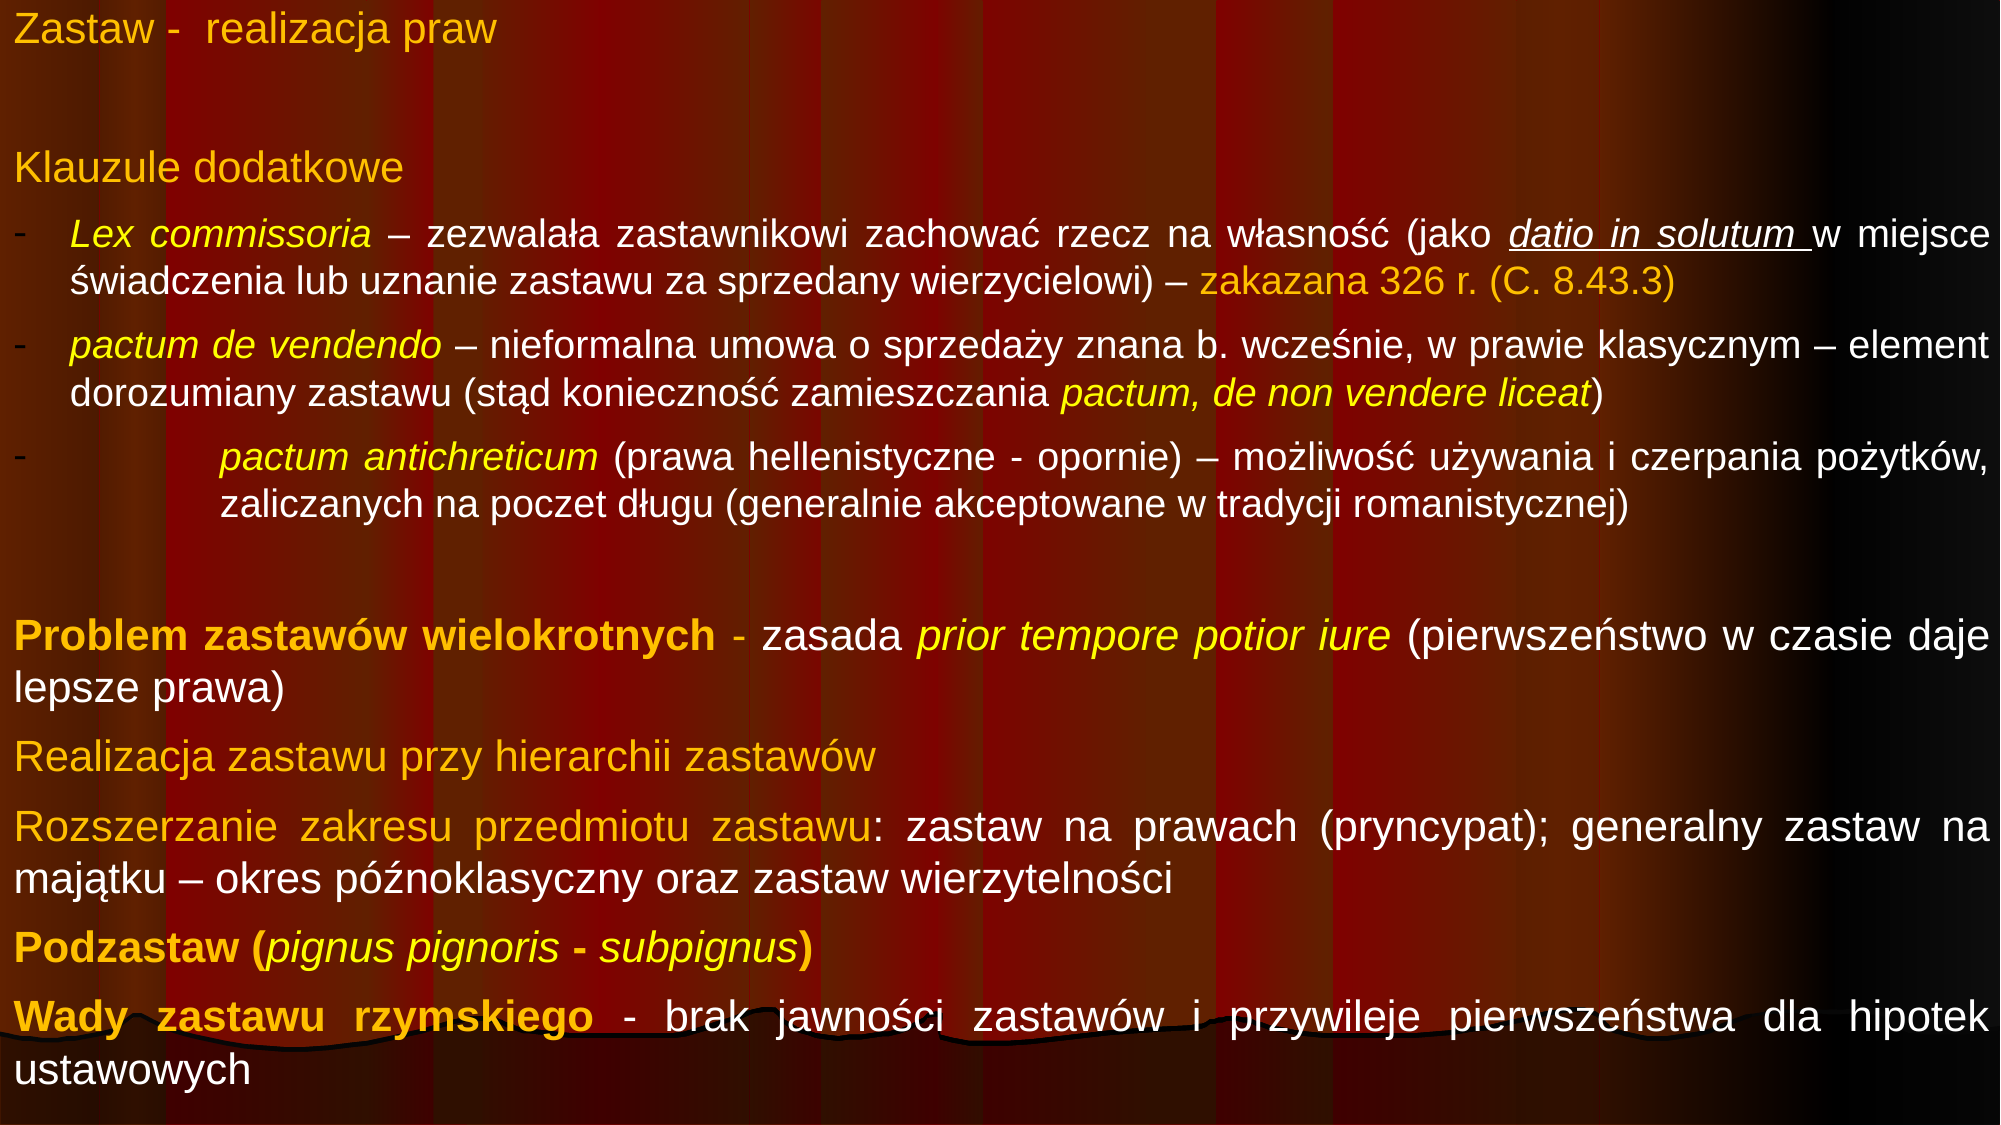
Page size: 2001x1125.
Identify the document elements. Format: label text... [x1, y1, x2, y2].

list Zastaw - realizacja praw Klauzule dodatkowe Lex commissoria – zezwalała zastawnikowi zachować rzecz na własność (jako datio in solutum w miejsce świadczenia lub uznanie zastawu za sprzedany wierzycielowi) – zakazana 326 r. (C. 8.43.3) pactum de vendendo – nieformalna umowa o sprzedaży znana b. wcześnie, w prawie klasycznym – element dorozumiany zastawu (stąd konieczność zamieszczania pactum, de non vendere liceat) pactum antichreticum (prawa hellenistyczne - opornie) – możliwość używania i czerpania pożytków, zaliczanych na poczet długu (generalnie akceptowane w tradycji romanistycznej) Problem zastawów wielokrotnych - zasada prior tempore potior iure (pierwszeństwo w czasie daje lepsze prawa) Realizacja zastawu przy hierarchii zastawów Rozszerzanie zakresu przedmiotu zastawu: zastaw na prawach (pryncypat); generalny zastaw na majątku – okres późnoklasyczny oraz zastaw wierzytelności Podzastaw (pignus pignoris - subpignus) Wady zastawu rzymskiego - brak jawności zastawów i przywileje pierwszeństwa dla hipotek ustawowych [13, 0, 1991, 1006]
